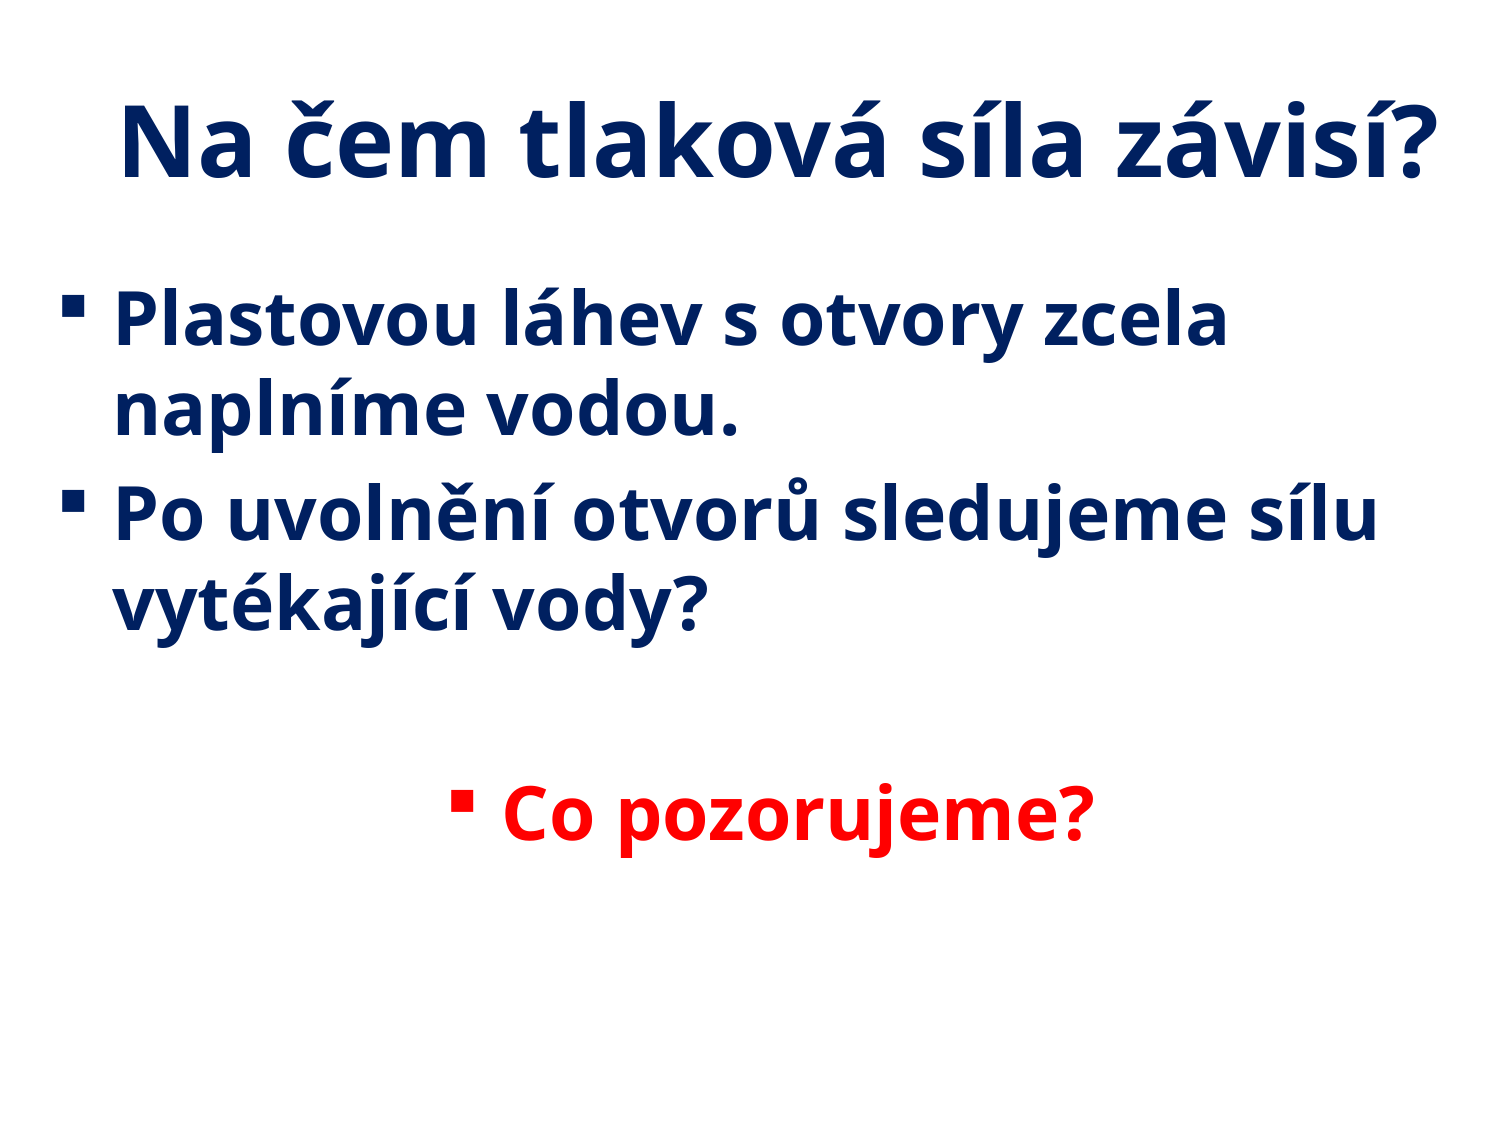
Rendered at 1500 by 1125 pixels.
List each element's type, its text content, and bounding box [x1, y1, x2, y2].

title Na čem tlaková síla závisí? [75, 45, 1483, 230]
list Plastovou láhev s otvory zcela naplníme vodou. Po uvolnění otvorů sledujeme sílu vytékající vody? Co pozorujeme? [41, 262, 1500, 1000]
